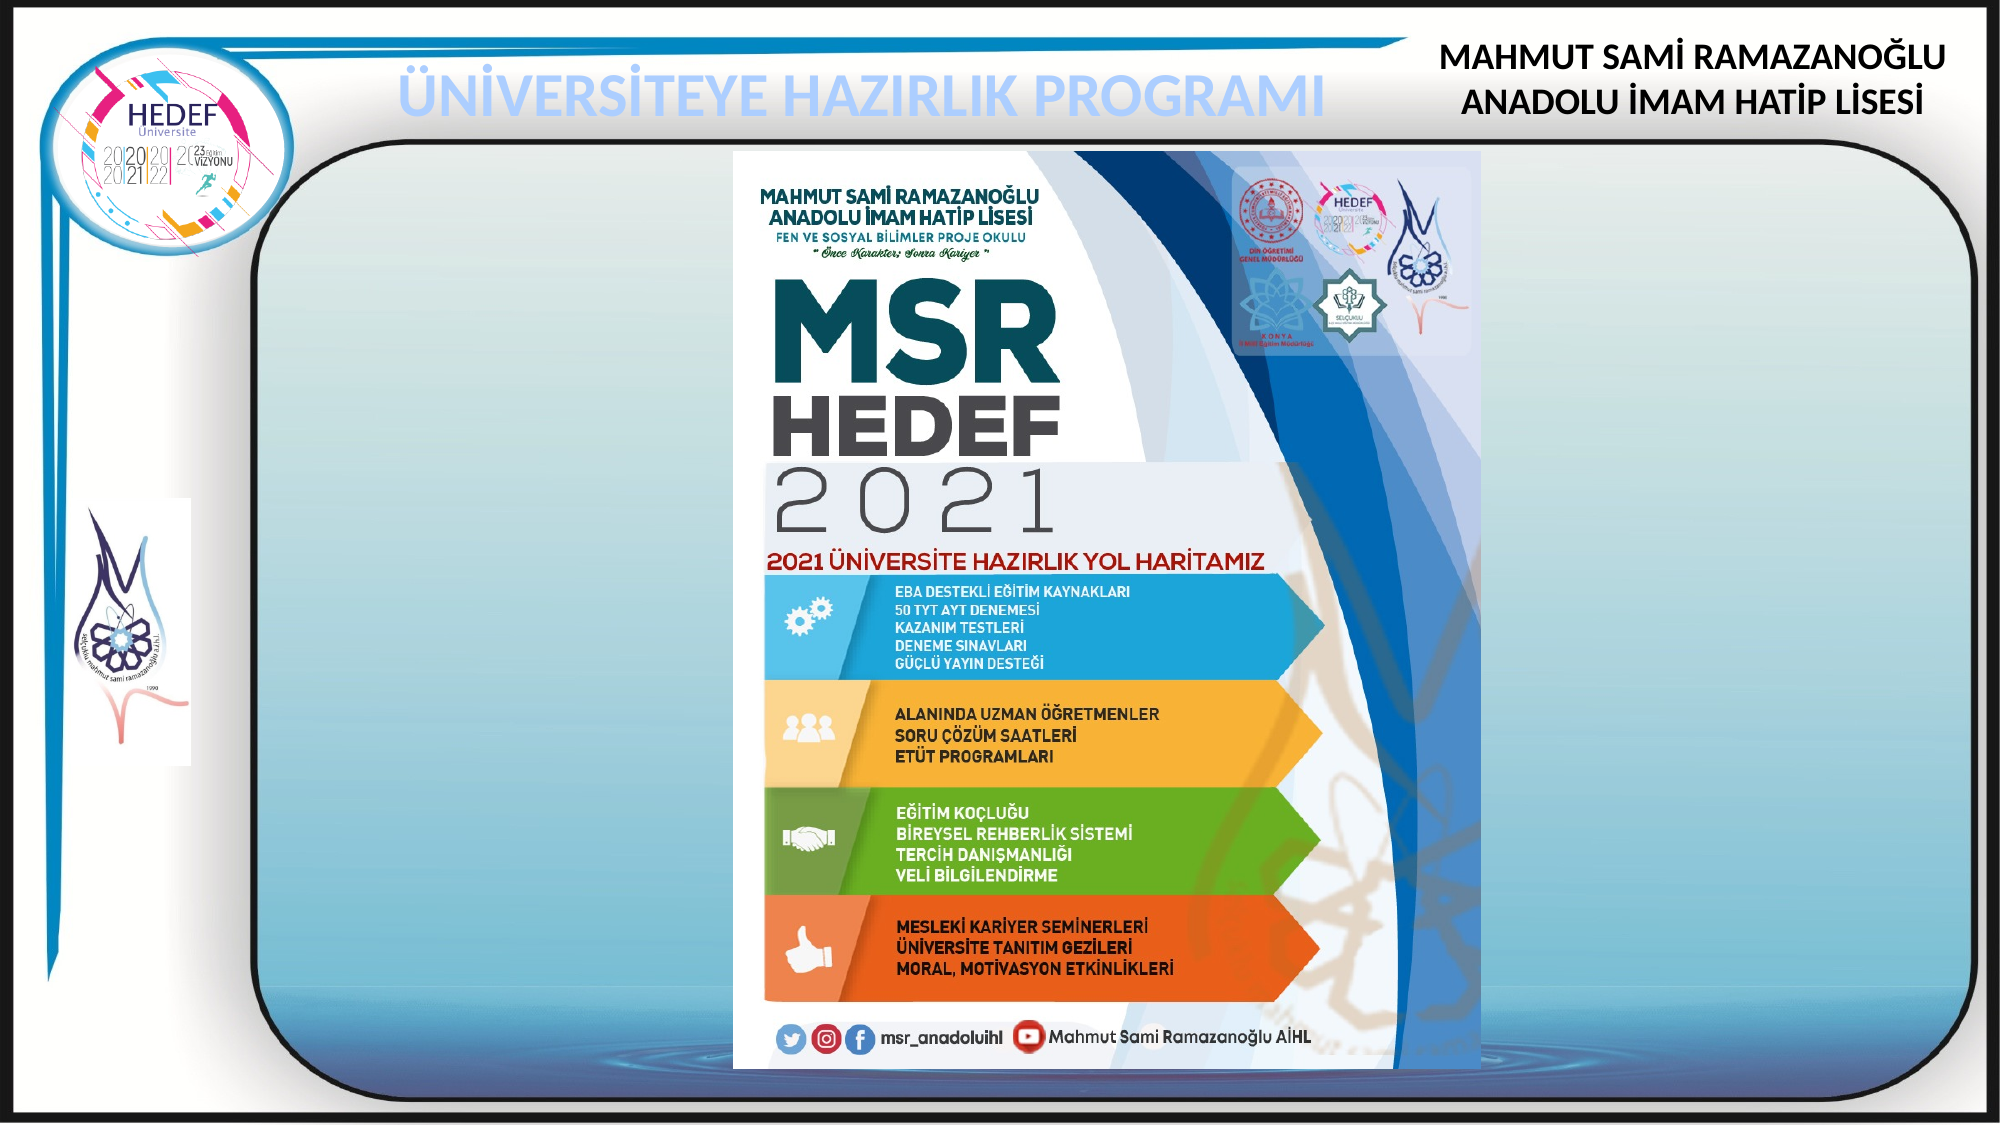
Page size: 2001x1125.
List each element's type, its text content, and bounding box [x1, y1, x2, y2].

text_box ÜNİVERSİTEYE HAZIRLIK PROGRAMI [234, 46, 1493, 137]
text_box [136, 53, 206, 58]
text_box [274, 137, 286, 192]
text_box MAHMUT SAMİ RAMAZANOĞLU ANADOLU İMAM HATİP LİSESİ [1404, 24, 1982, 130]
picture [0, 0, 2000, 1125]
